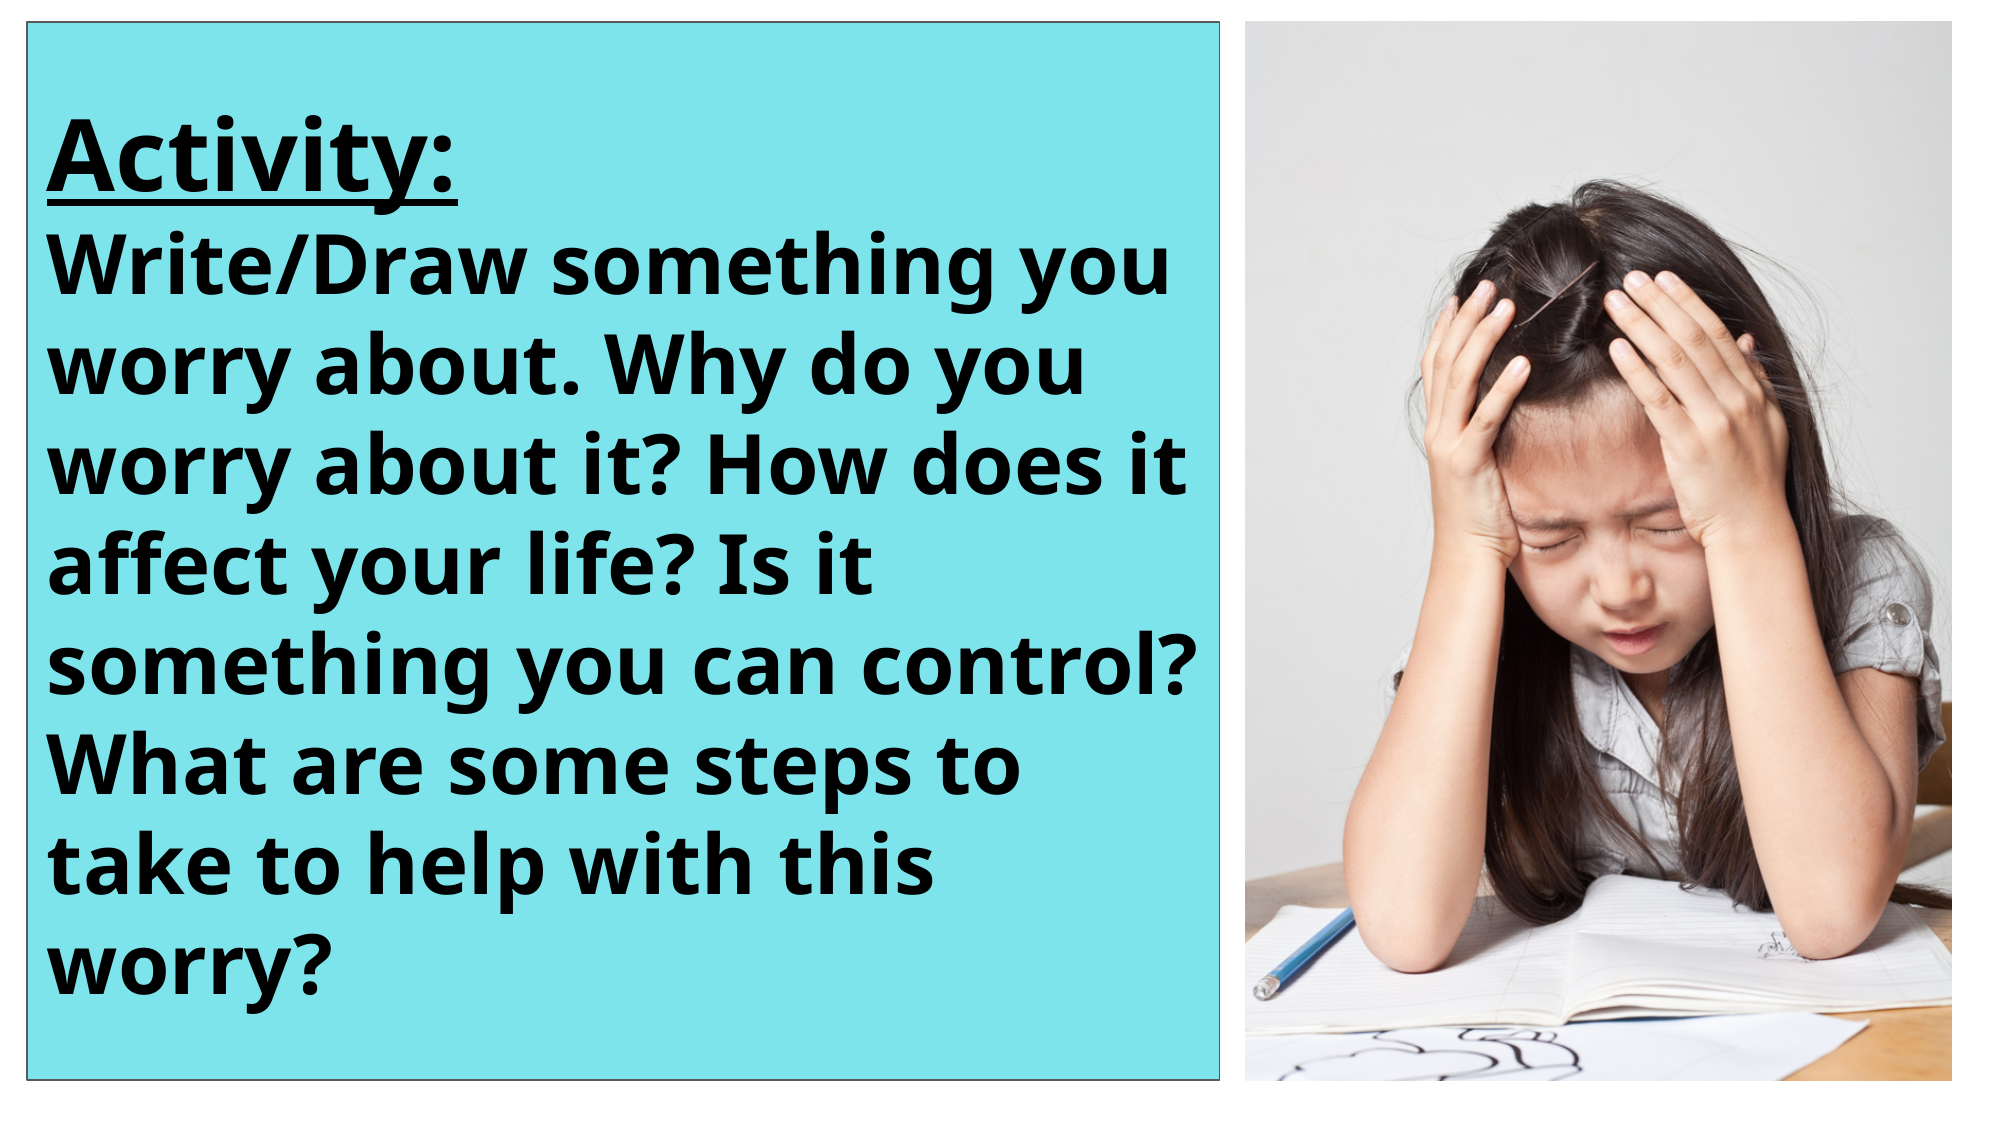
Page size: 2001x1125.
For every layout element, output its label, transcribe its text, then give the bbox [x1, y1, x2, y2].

picture [1244, 21, 1952, 1081]
text_box Activity: Write/Draw something you worry about. Why do you worry about it? How does it affect your life? Is it something you can control? What are some steps to take to help with this worry? [26, 21, 1220, 1081]
